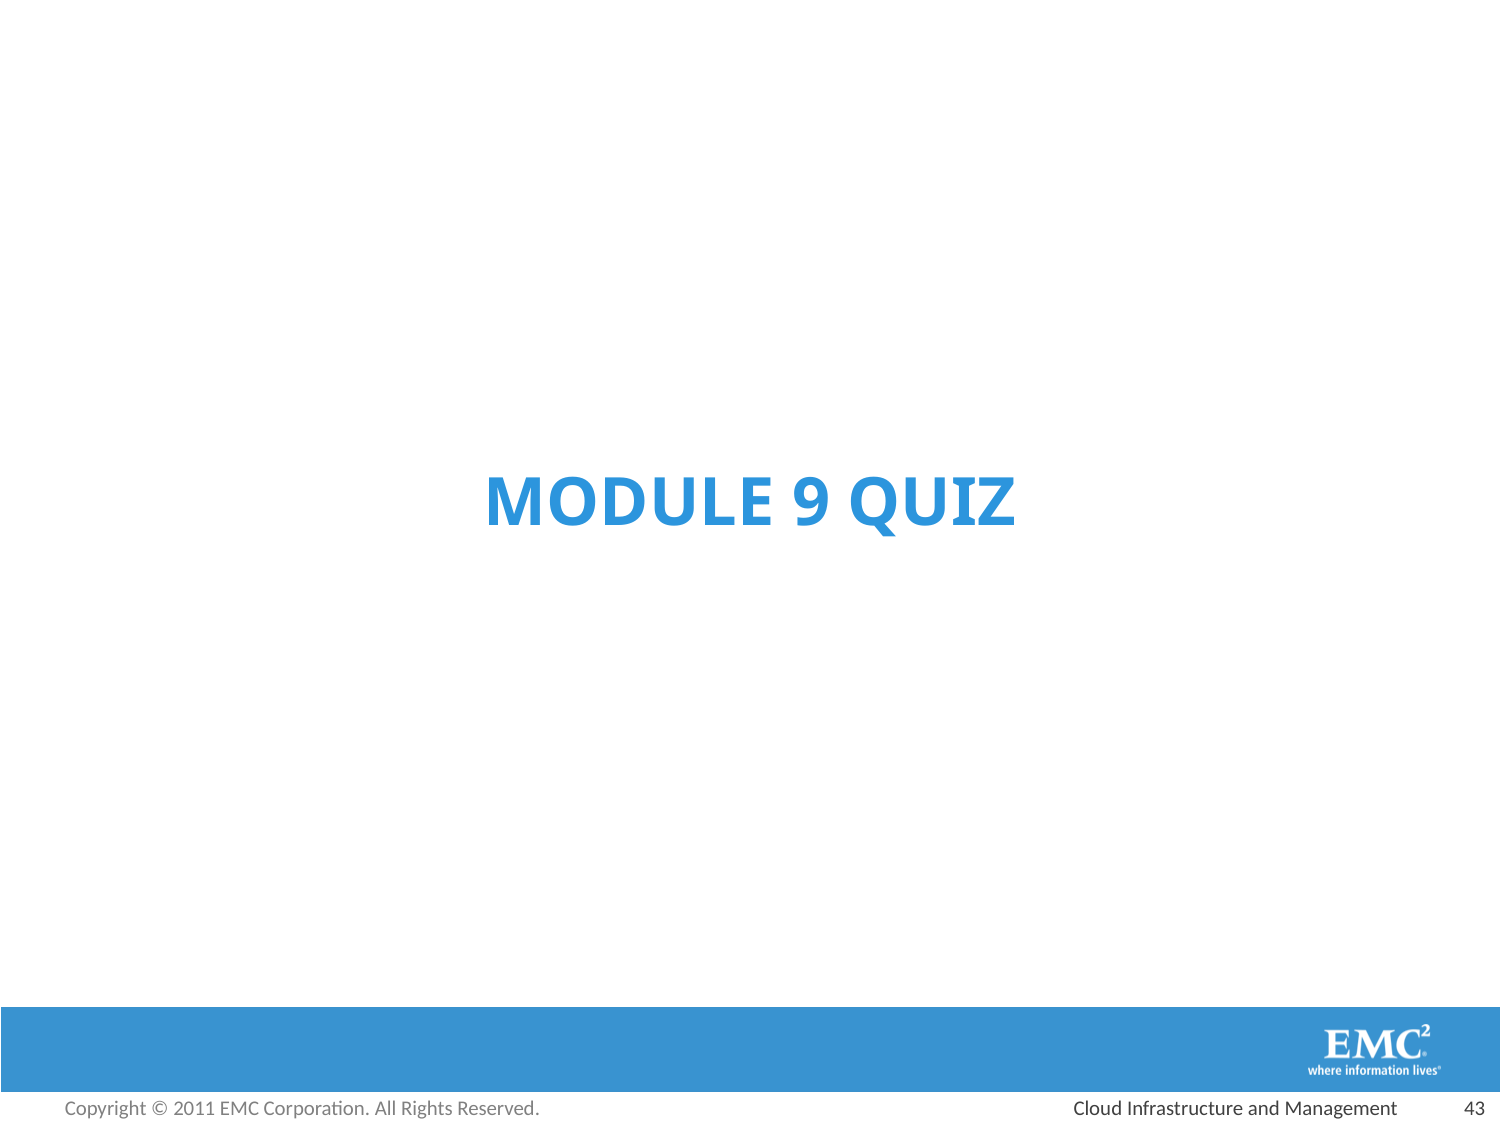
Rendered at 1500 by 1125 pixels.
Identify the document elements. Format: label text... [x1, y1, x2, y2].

text_box Cloud Infrastructure and Management [724, 1087, 1413, 1125]
title Module 9 quiz [199, 450, 1301, 675]
text_box 43 [1424, 1087, 1500, 1125]
picture [0, 1006, 1500, 1093]
